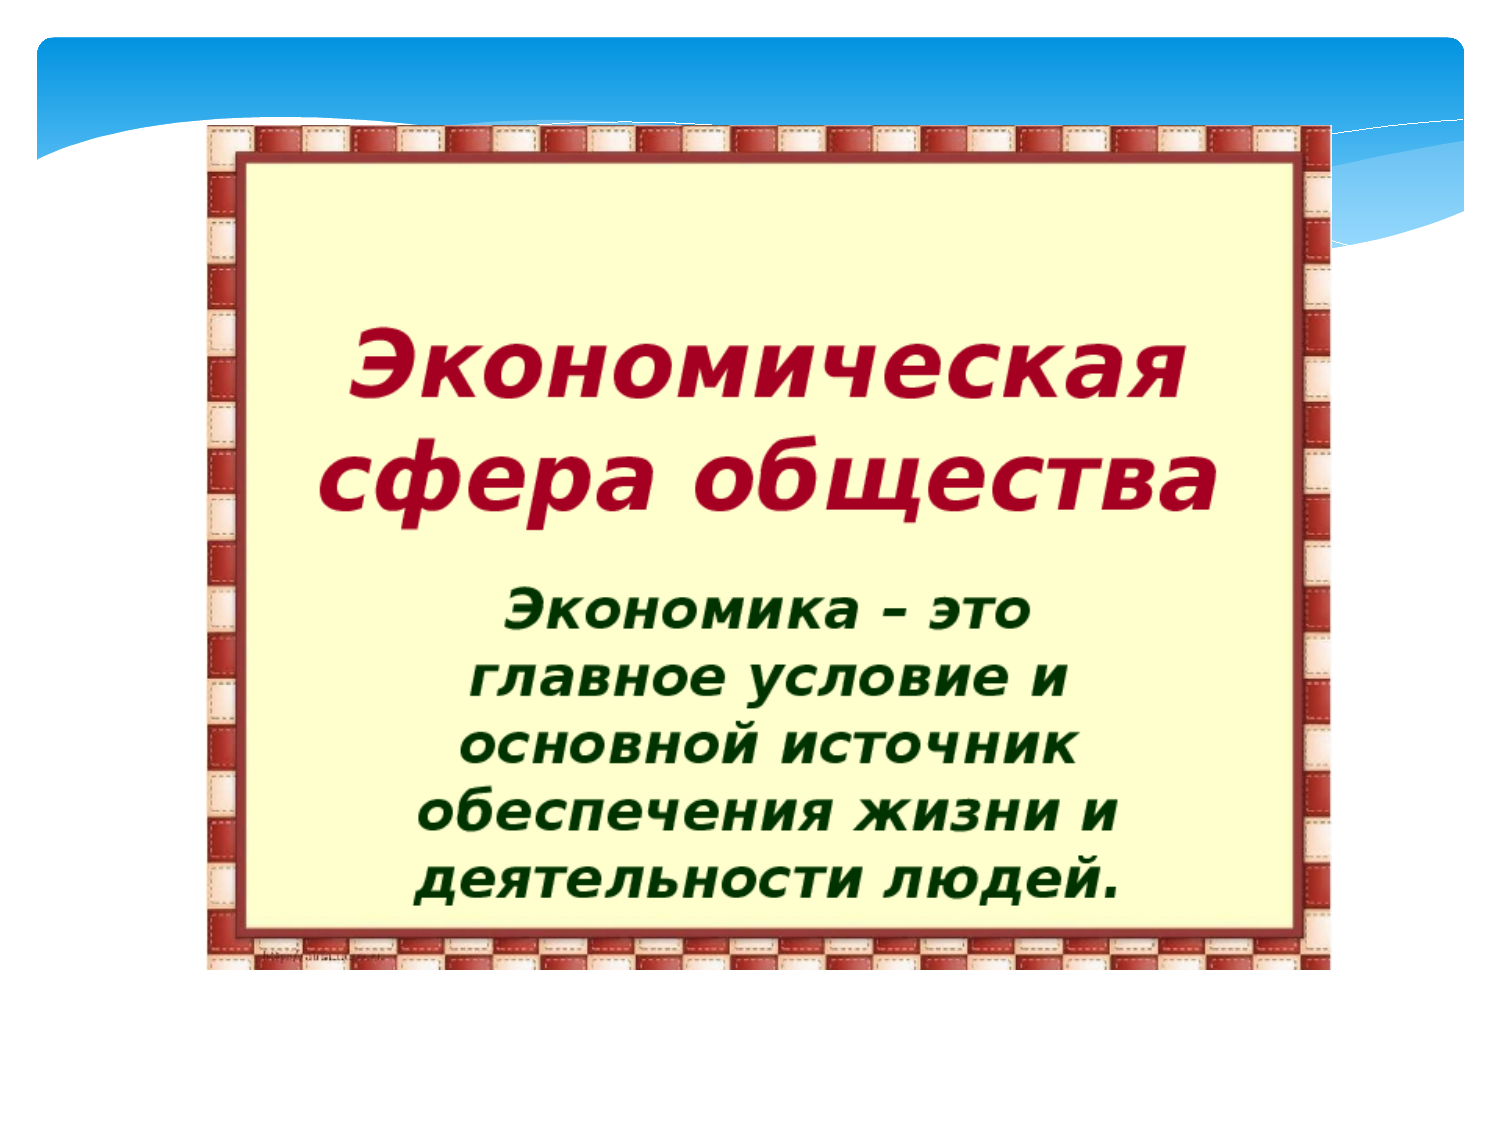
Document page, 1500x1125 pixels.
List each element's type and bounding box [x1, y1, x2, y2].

picture [206, 125, 1332, 970]
